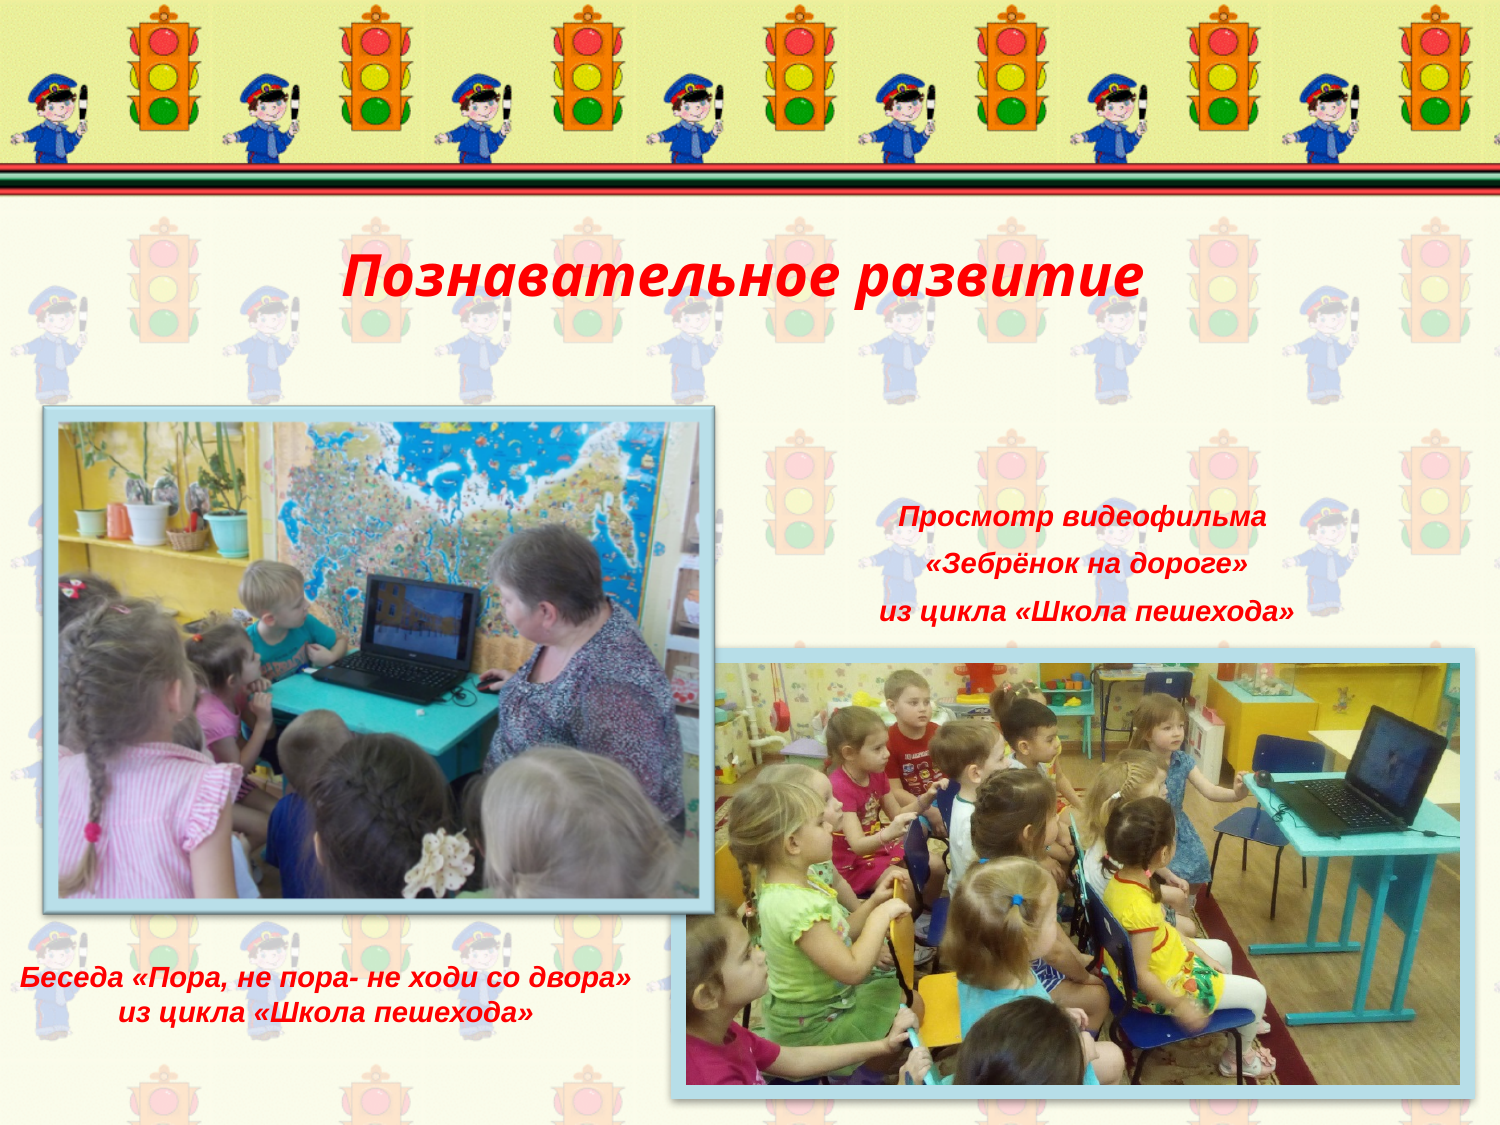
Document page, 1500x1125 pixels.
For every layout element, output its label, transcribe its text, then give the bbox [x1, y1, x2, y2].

text_box Просмотр видеофильма «Зебрёнок на дороге» из цикла «Школа пешехода» [731, 467, 1460, 661]
picture [0, 362, 1500, 1125]
picture [0, 0, 1500, 184]
title Познавательное развитие [0, 184, 1500, 362]
text_box Беседа «Пора, не пора- не ходи со двора» из цикла «Школа пешехода» [0, 928, 678, 1059]
